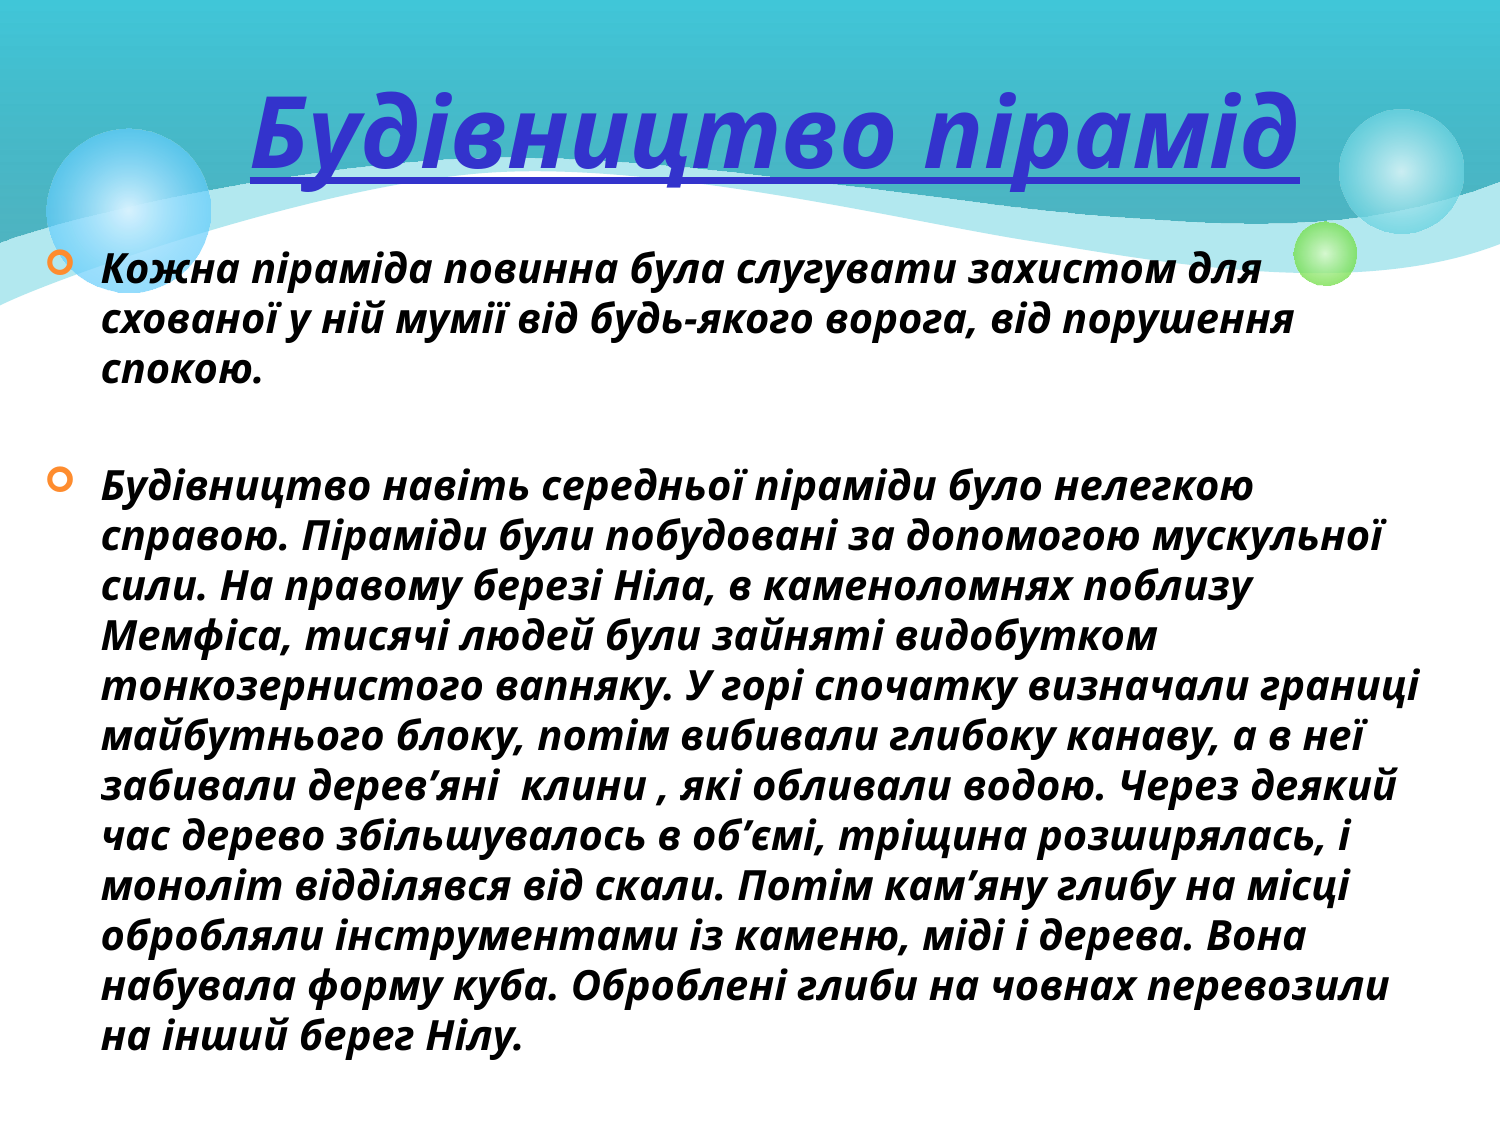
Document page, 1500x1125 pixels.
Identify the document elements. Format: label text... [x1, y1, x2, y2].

title Будівництво пірамід [76, 35, 1473, 223]
list Кожна піраміда повинна була слугувати захистом для схованої у ній мумії від будь-якого ворога, від порушення спокою. Будівництво навіть середньої піраміди було нелегкою справою. Піраміди були побудовані за допомогою мускульної сили. На правому березі Ніла, в каменоломнях поблизу Мемфіса, тисячі людей були зайняті видобутком тонкозернистого вапняку. У горі спочатку визначали границі майбутнього блоку, потім вибивали глибоку канаву, а в неї забивали дерев’яні клини , які обливали водою. Через деякий час дерево збільшувалось в об’ємі, тріщина розширялась, і моноліт відділявся від скали. Потім кам’яну глибу на місці обробляли інструментами із каменю, міді і дерева. Вона набувала форму куба. Оброблені глиби на човнах перевозили на інший берег Нілу. [29, 234, 1459, 1059]
